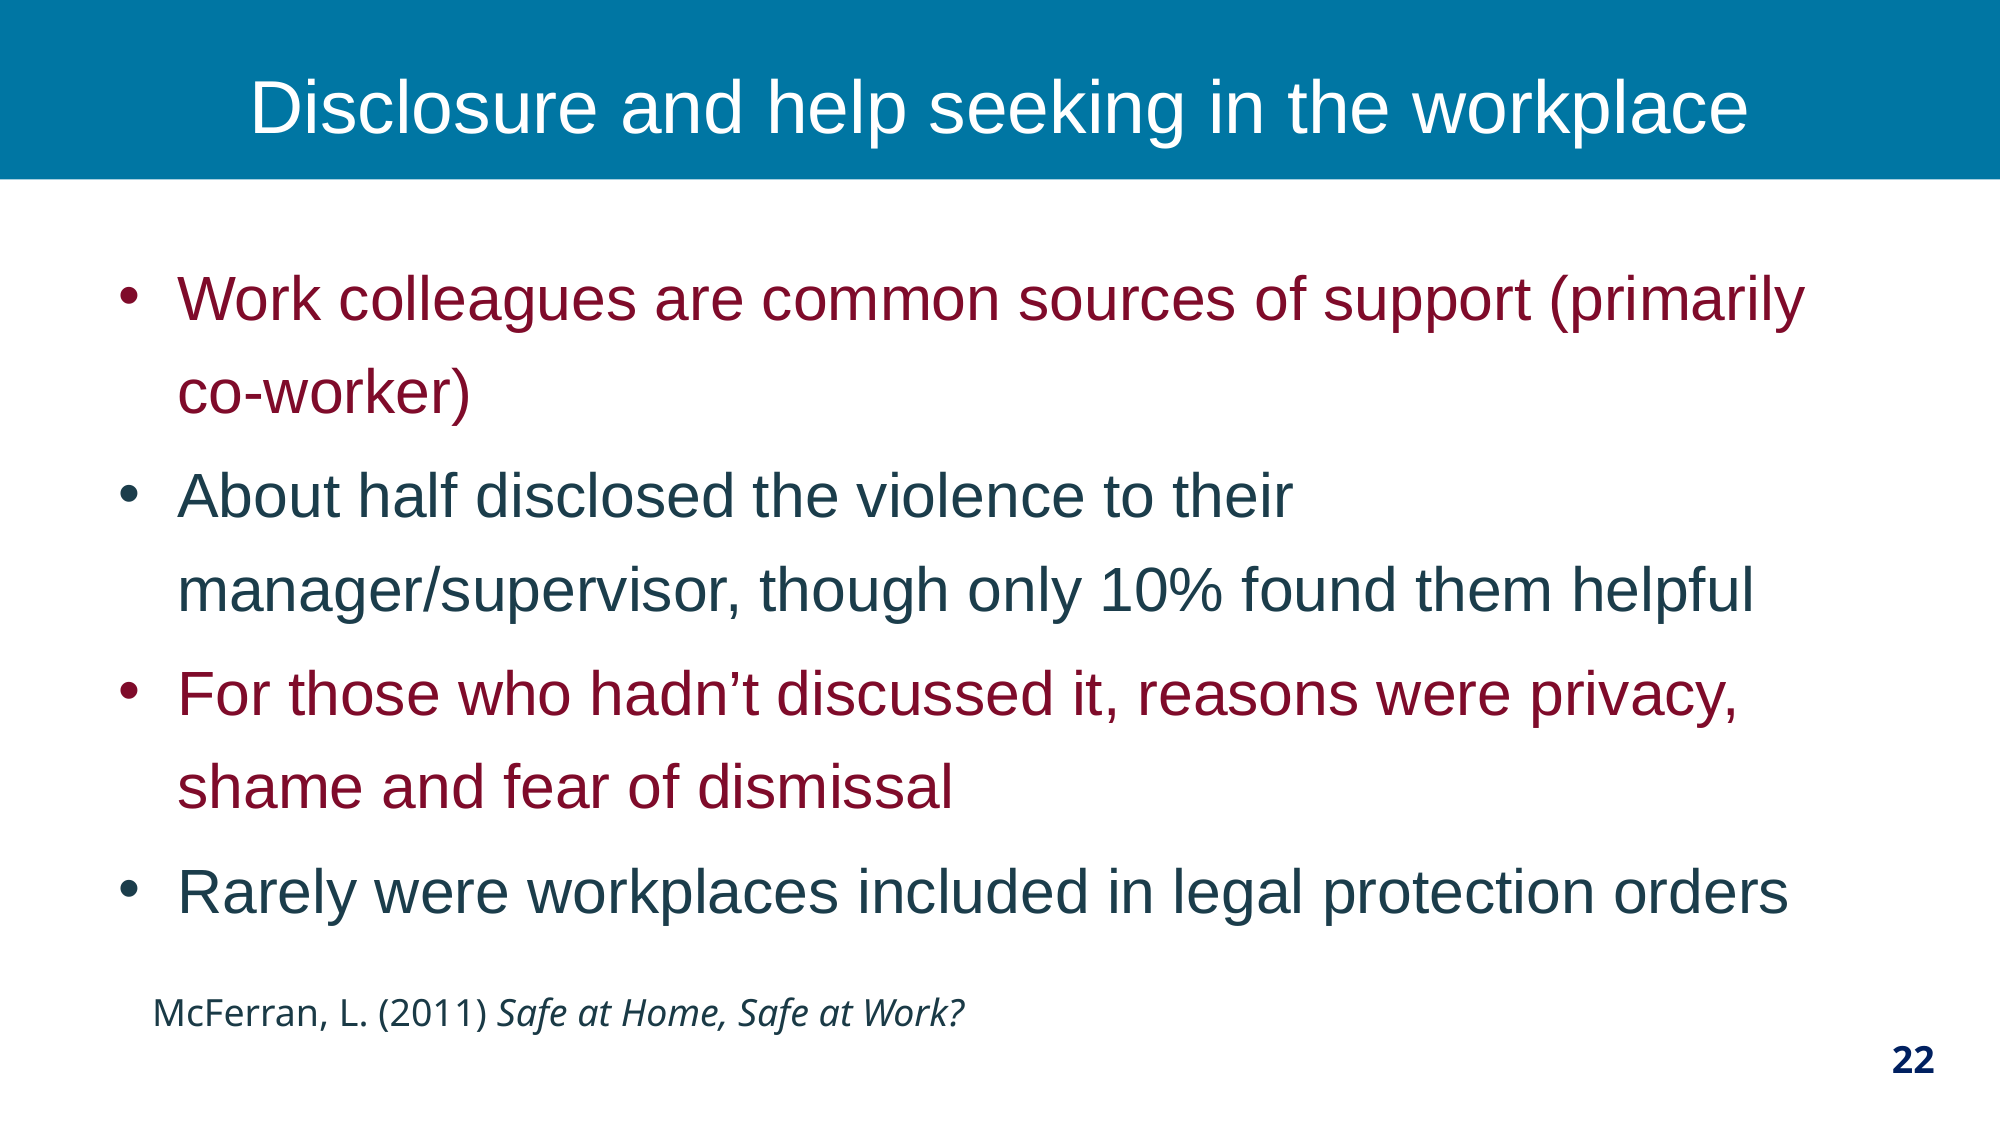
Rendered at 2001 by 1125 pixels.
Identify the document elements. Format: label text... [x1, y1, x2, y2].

list Work colleagues are common sources of support (primarily co-worker) About half disclosed the violence to their manager/supervisor, though only 10% found them helpful For those who hadn’t discussed it, reasons were privacy, shame and fear of dismissal Rarely were workplaces included in legal protection orders [103, 231, 1863, 1012]
title Disclosure and help seeking in the workplace [0, 0, 2000, 180]
slide_number 22 [1499, 1031, 1950, 1091]
text_box McFerran, L. (2011) Safe at Home, Safe at Work? [137, 981, 1244, 1064]
